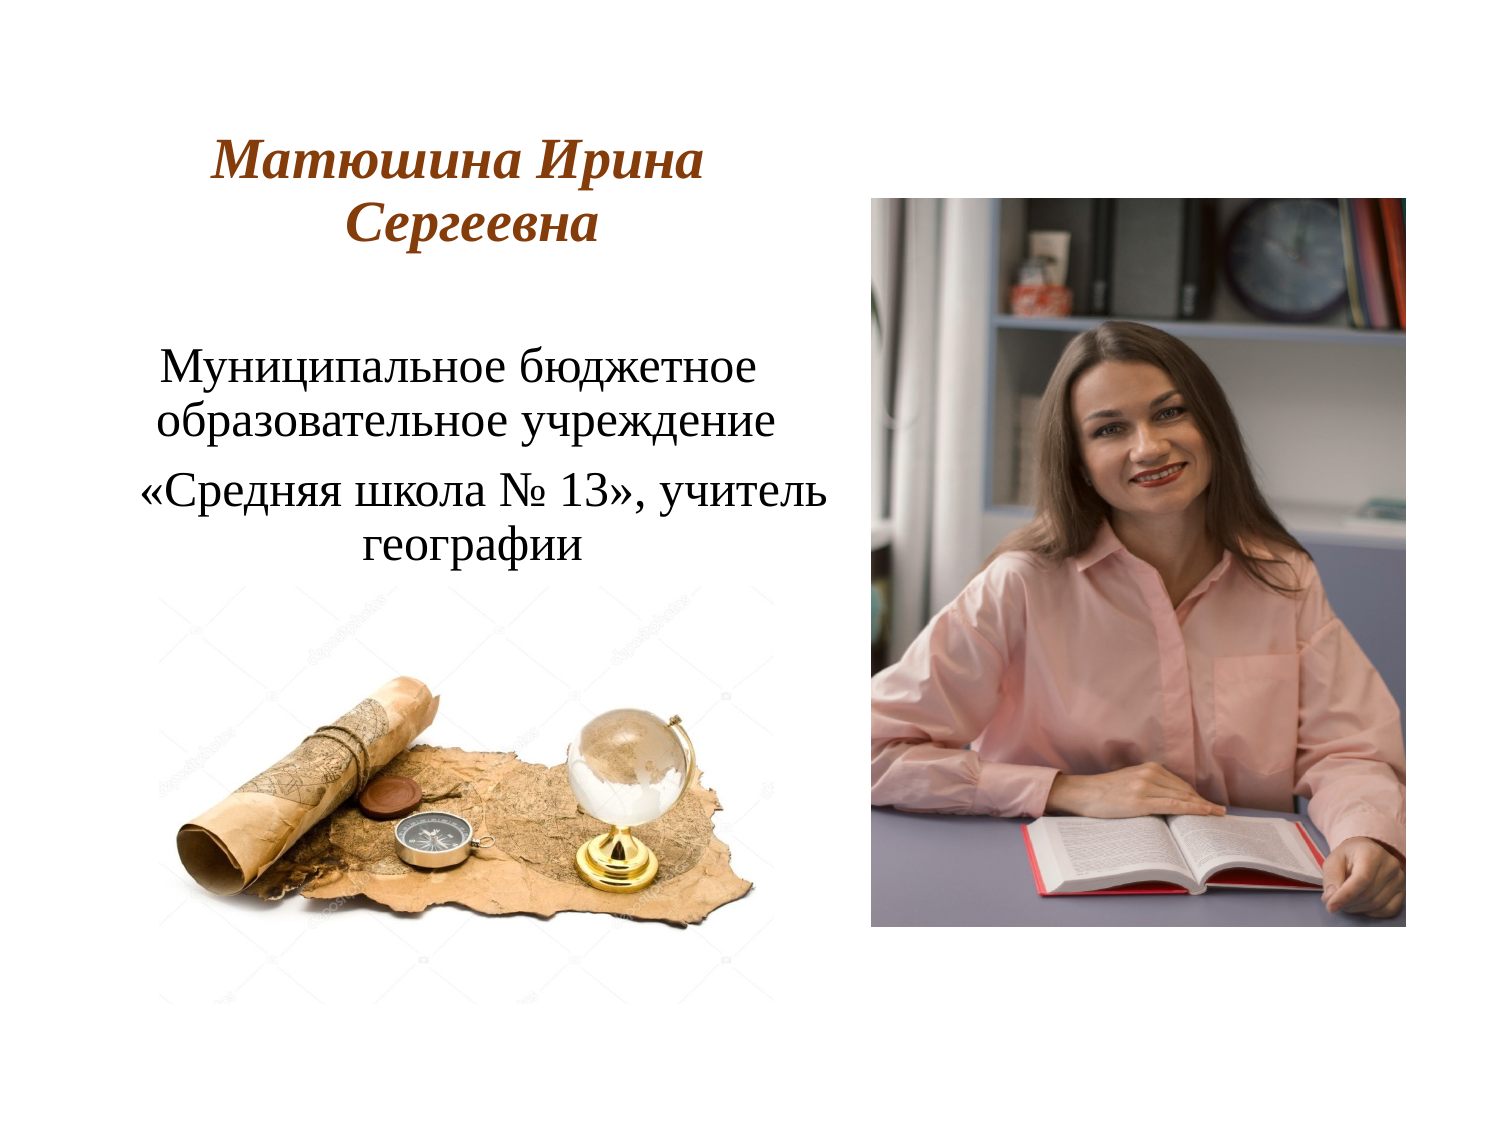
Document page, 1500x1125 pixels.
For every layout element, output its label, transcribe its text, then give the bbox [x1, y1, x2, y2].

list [871, 198, 1406, 927]
list Матюшина Ирина Сергеевна Муниципальное бюджетное образовательное учреждение «Средняя школа № 13», учитель географии [62, 121, 855, 1015]
picture [159, 586, 774, 1004]
